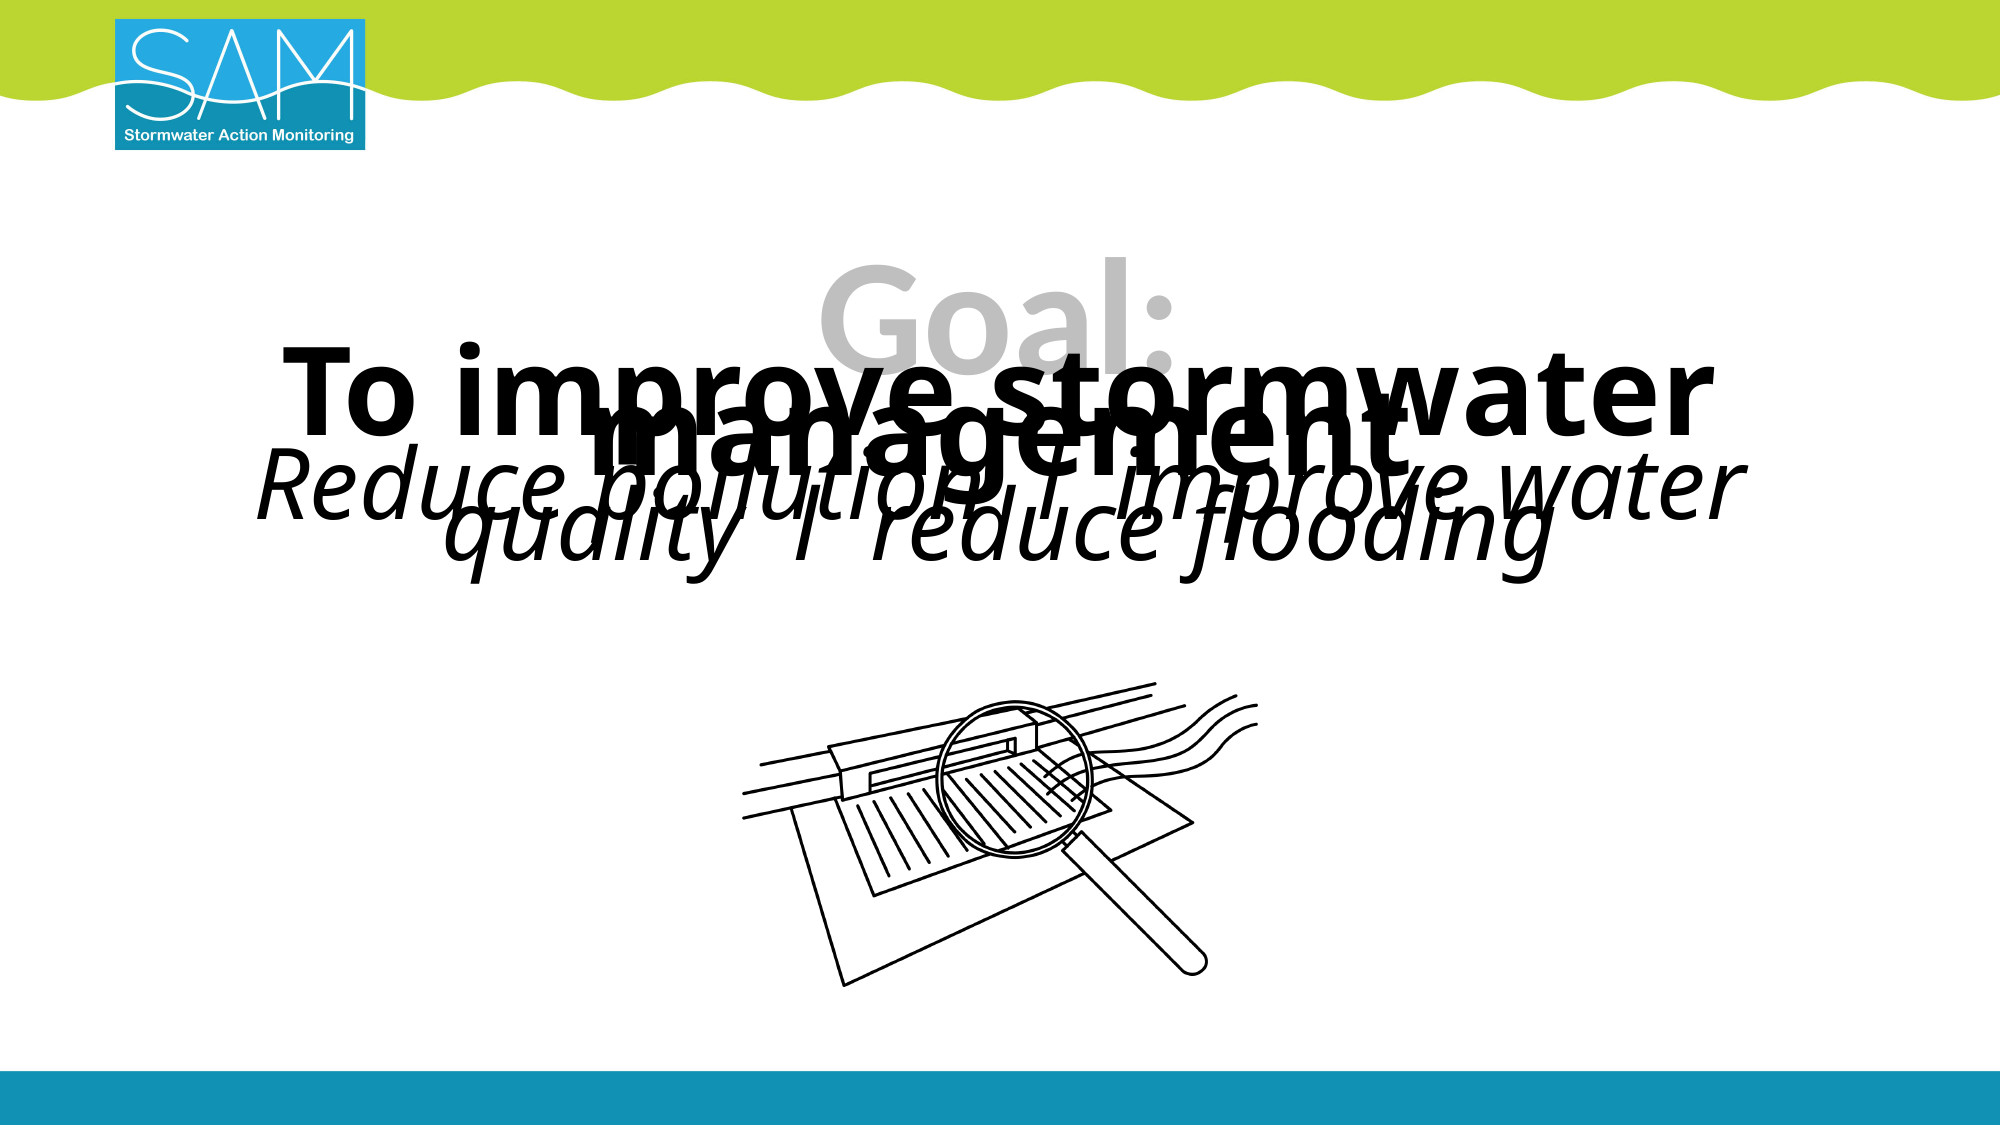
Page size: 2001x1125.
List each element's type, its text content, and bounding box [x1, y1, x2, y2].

picture [0, 0, 2000, 1125]
text_box To improve stormwater management Reduce pollution l improve water quality l reduce flooding [137, 370, 1863, 589]
title Goal: [137, 211, 1863, 370]
